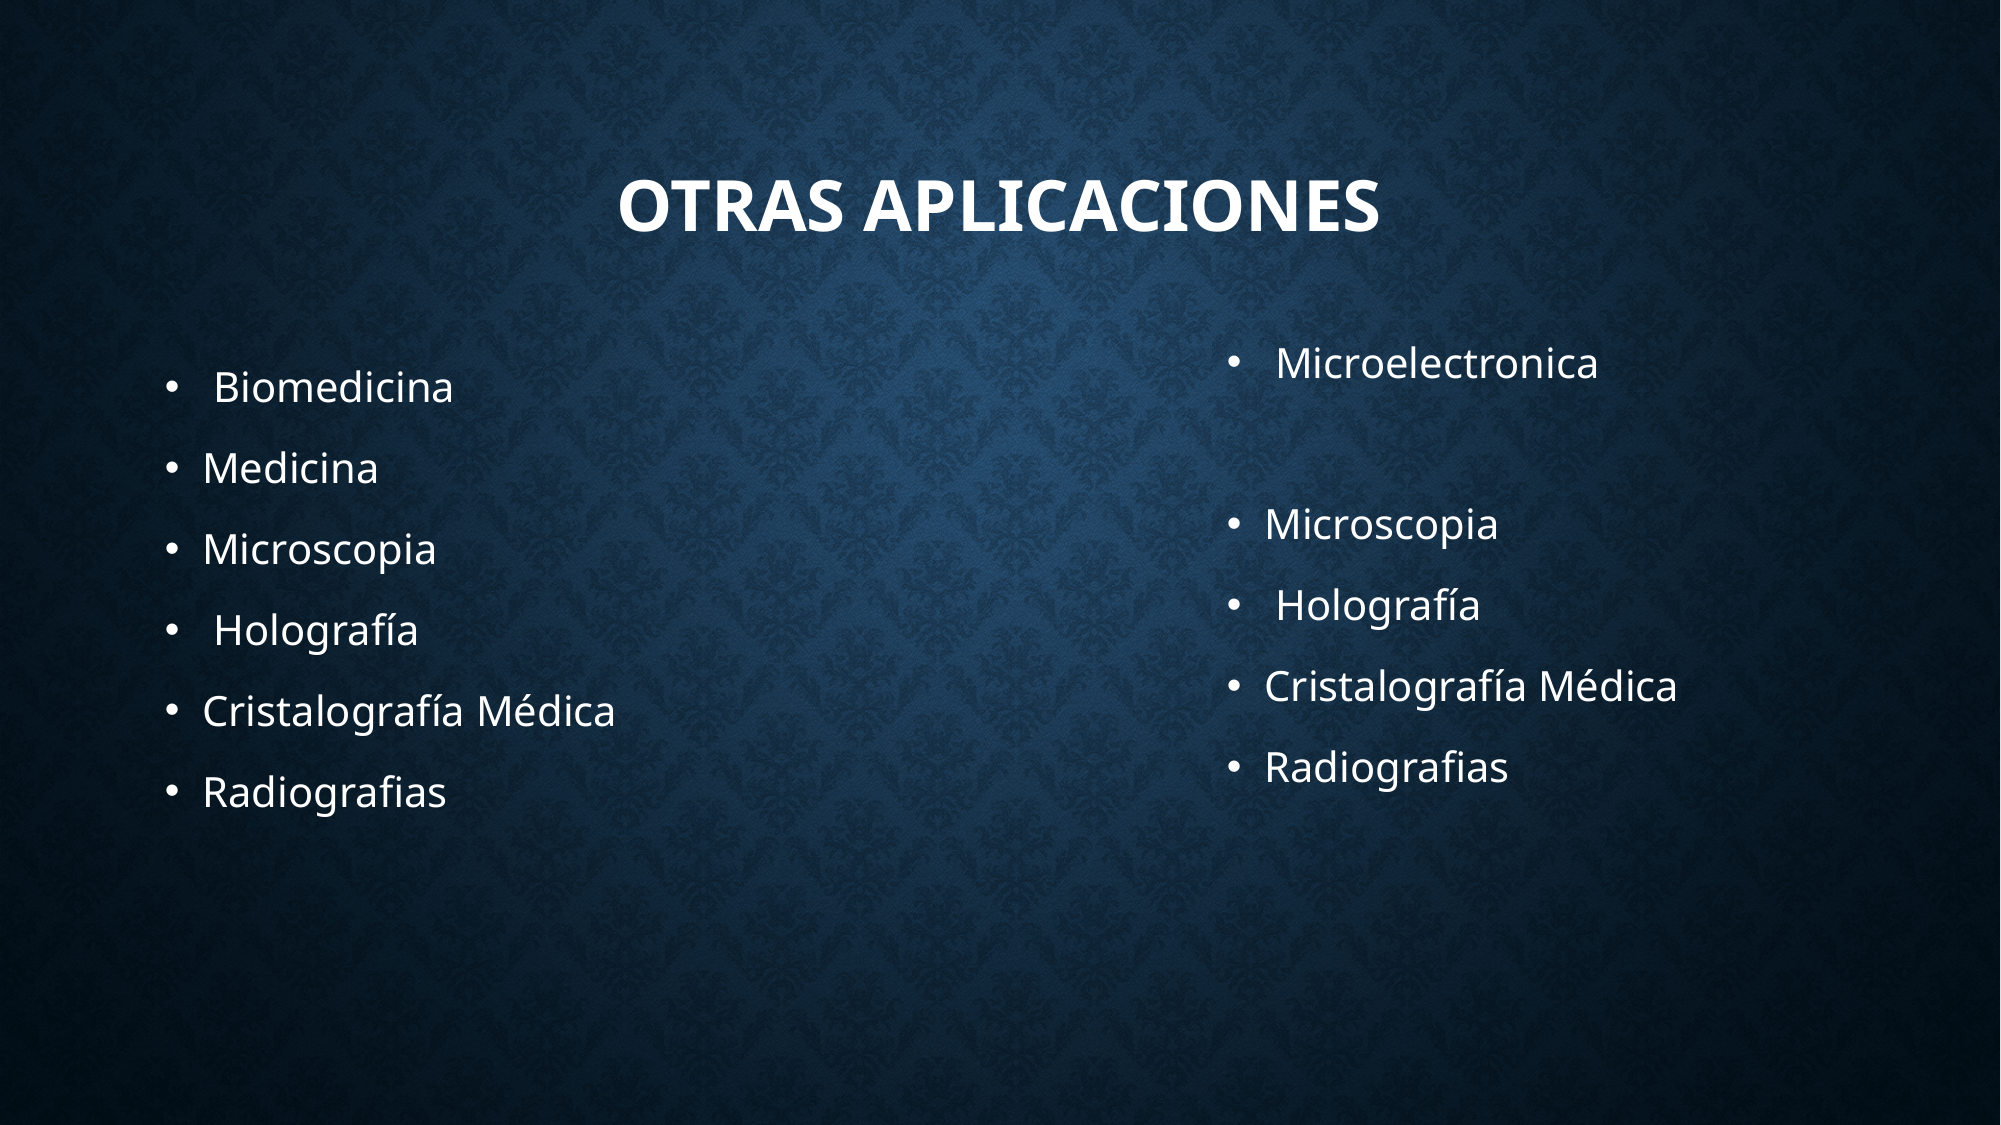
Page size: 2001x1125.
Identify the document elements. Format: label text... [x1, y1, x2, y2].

text_box Microelectronica Microscopia Holografía Cristalografía Médica Radiografias [1211, 318, 1971, 926]
list Biomedicina Medicina Microscopia Holografía Cristalografía Médica Radiografias [149, 343, 909, 950]
title OTRAS aPLICACIONES [149, 99, 1849, 318]
